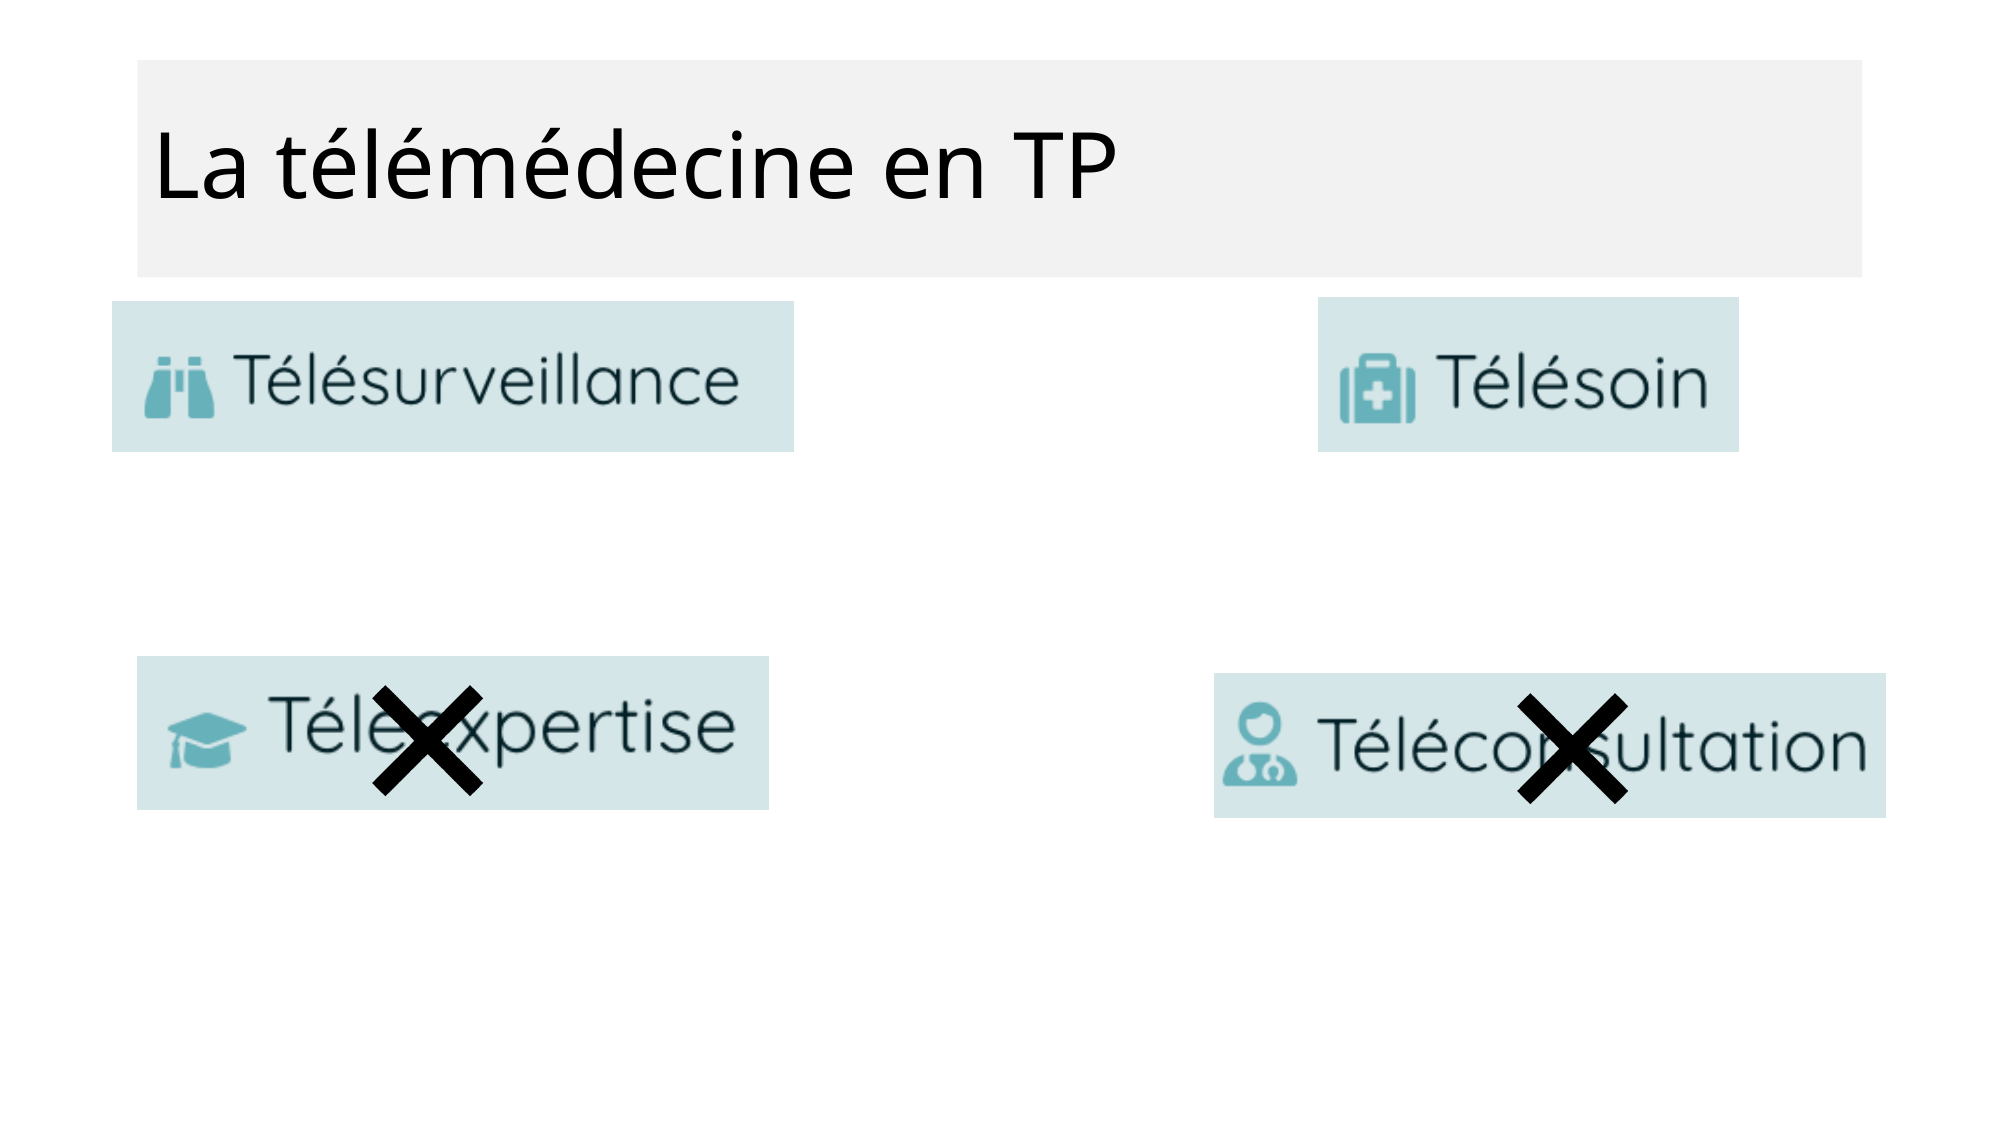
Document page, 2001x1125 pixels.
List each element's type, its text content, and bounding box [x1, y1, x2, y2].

title La télémédecine en TP [137, 59, 1863, 278]
picture [111, 301, 794, 452]
picture [1214, 672, 1886, 824]
picture [1318, 297, 1739, 452]
picture [136, 655, 769, 817]
